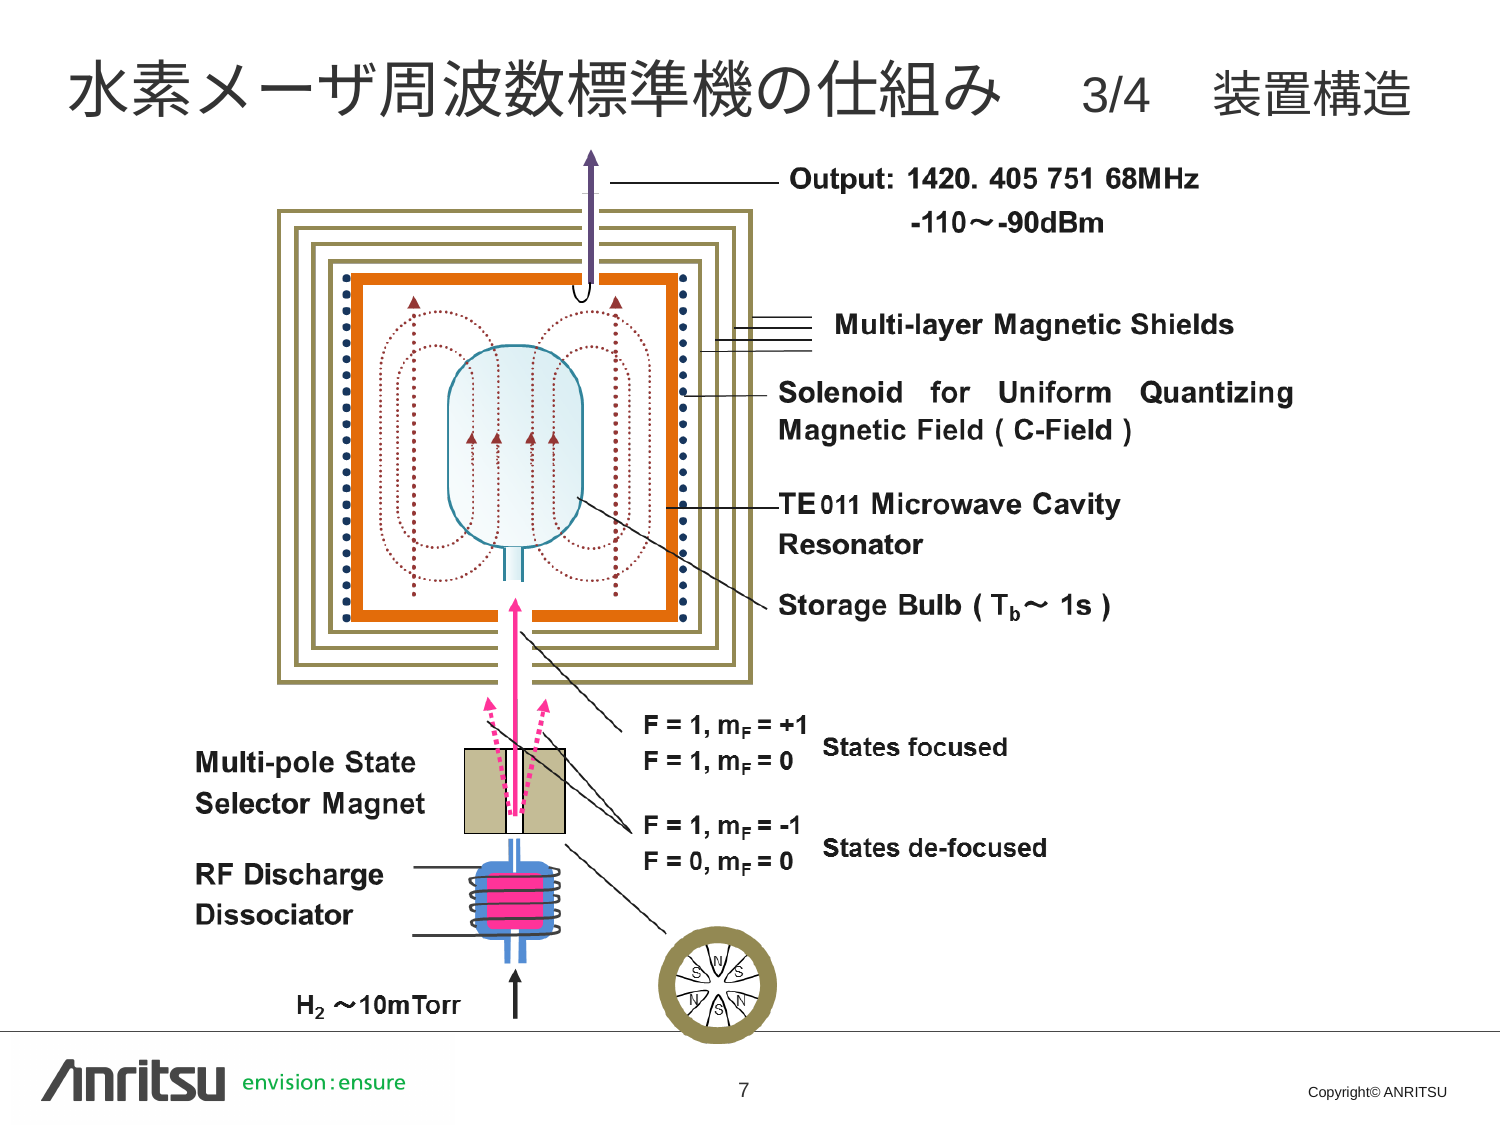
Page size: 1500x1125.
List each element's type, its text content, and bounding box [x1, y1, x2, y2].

title 水素メーザ周波数標準機の仕組み 3/4 装置構造 [52, 42, 1447, 167]
picture [11, 132, 1314, 1125]
slide_number 7 [699, 1074, 789, 1105]
